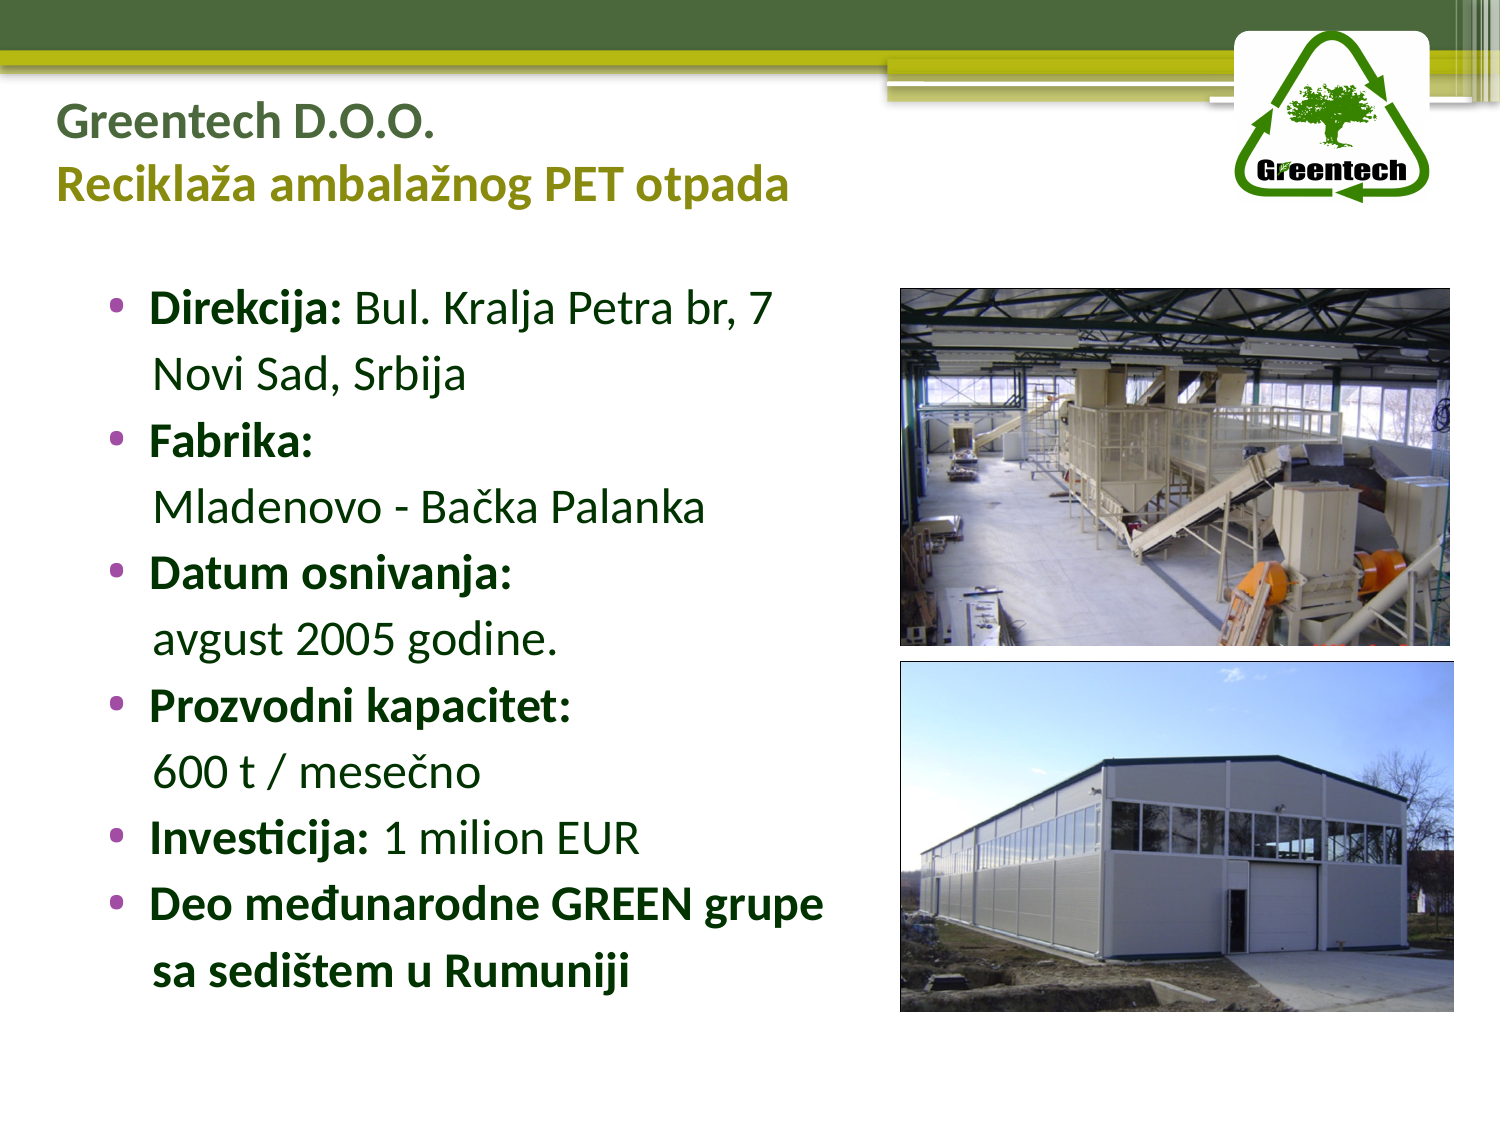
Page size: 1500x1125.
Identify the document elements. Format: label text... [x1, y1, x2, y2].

picture [899, 288, 1451, 646]
picture [899, 661, 1454, 1012]
list Direkcija: Bul. Kralja Petra br, 7 Novi Sad, Srbija Fabrika: Mladenovo - Bačka Palanka Datum osnivanja: avgust 2005 godine. Prozvodni kapacitet: 600 t / mesečno Investicija: 1 milion EUR Deo međunarodne GREEN grupe sa sedištem u Rumuniji [75, 267, 1425, 1079]
picture [1233, 30, 1430, 204]
title Greentech D.O.O. Reciklaža ambalažnog PET otpada [41, 78, 1341, 220]
